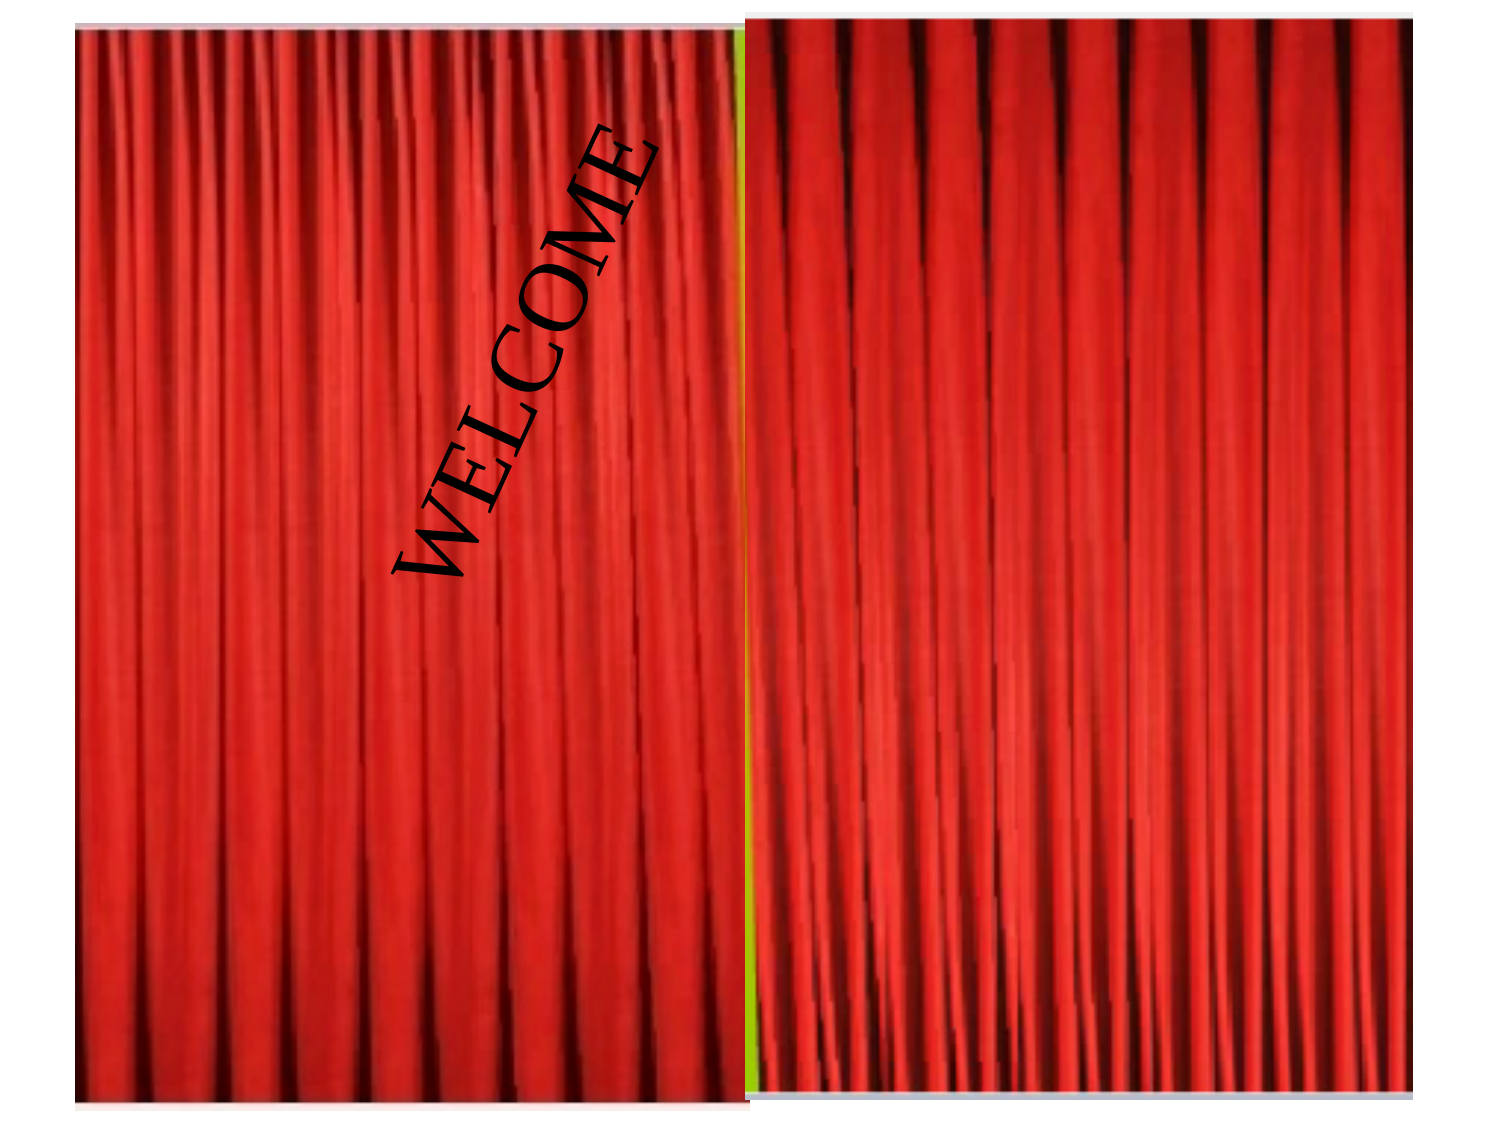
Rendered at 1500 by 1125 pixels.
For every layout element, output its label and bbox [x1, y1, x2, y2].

picture [74, 12, 1413, 1116]
